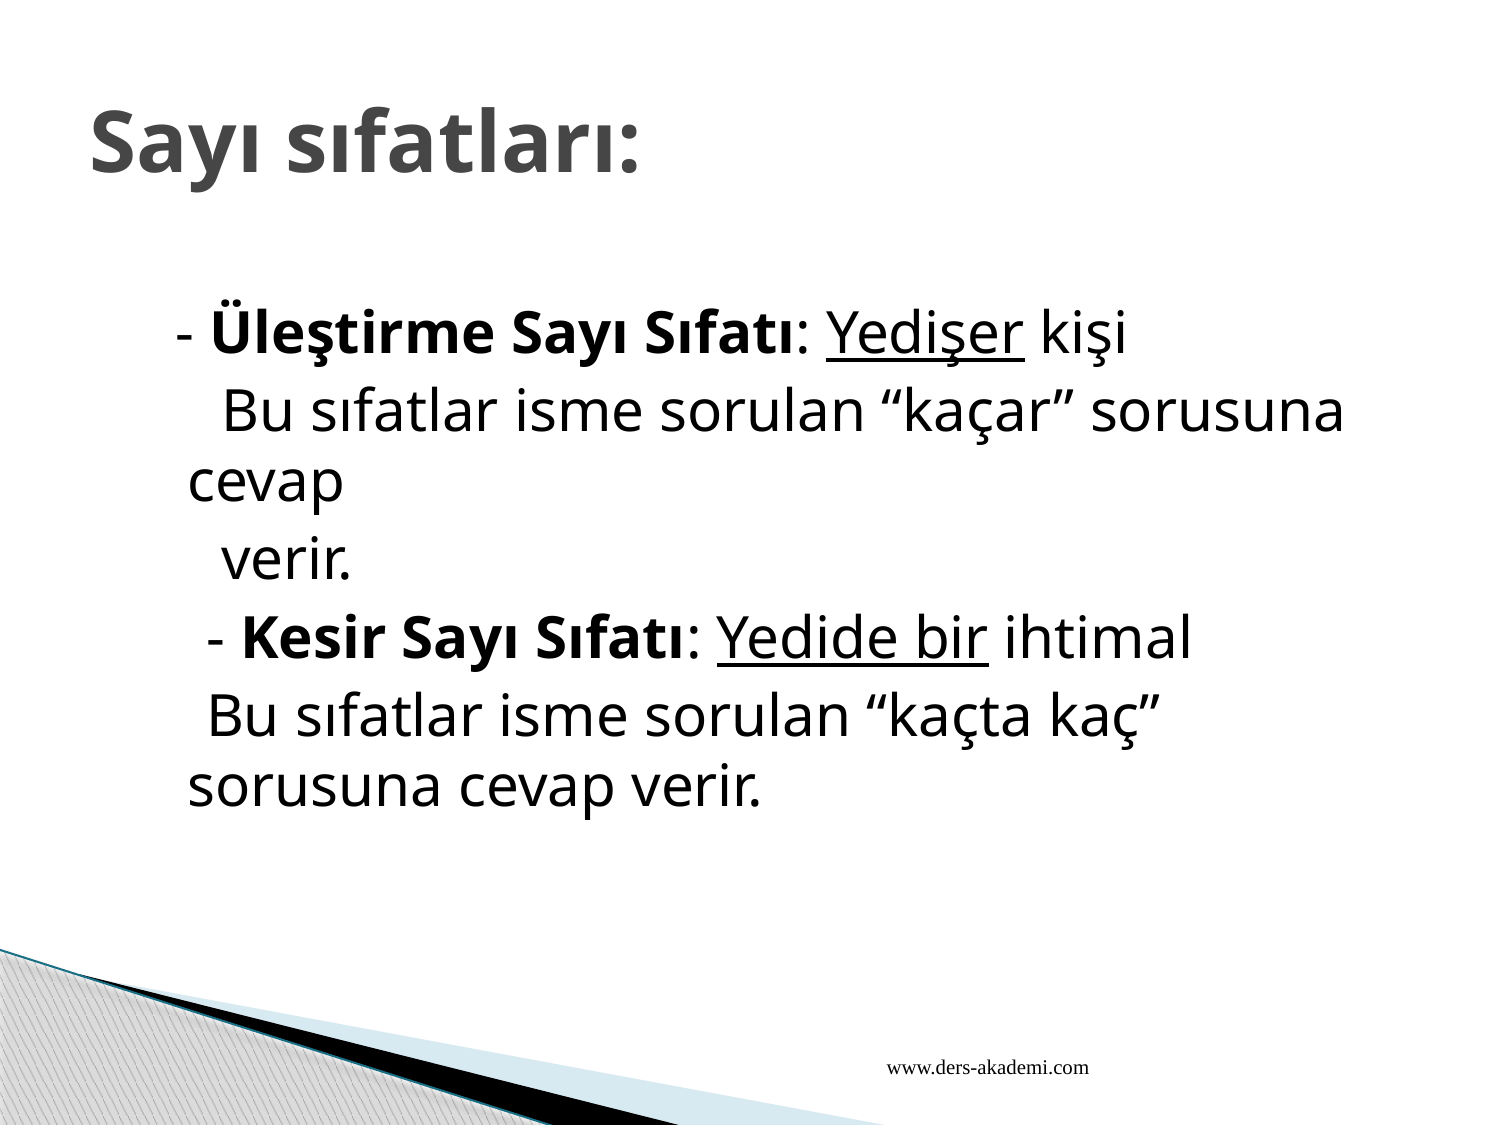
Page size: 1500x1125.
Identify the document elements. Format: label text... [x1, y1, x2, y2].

title Sayı sıfatları: [75, 45, 1425, 233]
list - Üleştirme Sayı Sıfatı: Yedişer kişi Bu sıfatlar isme sorulan “kaçar” sorusuna cevap verir. - Kesir Sayı Sıfatı: Yedide bir ihtimal Bu sıfatlar isme sorulan “kaçta kaç” sorusuna cevap verir. [112, 287, 1388, 1000]
footer www.ders-akademi.com [718, 1051, 1105, 1112]
